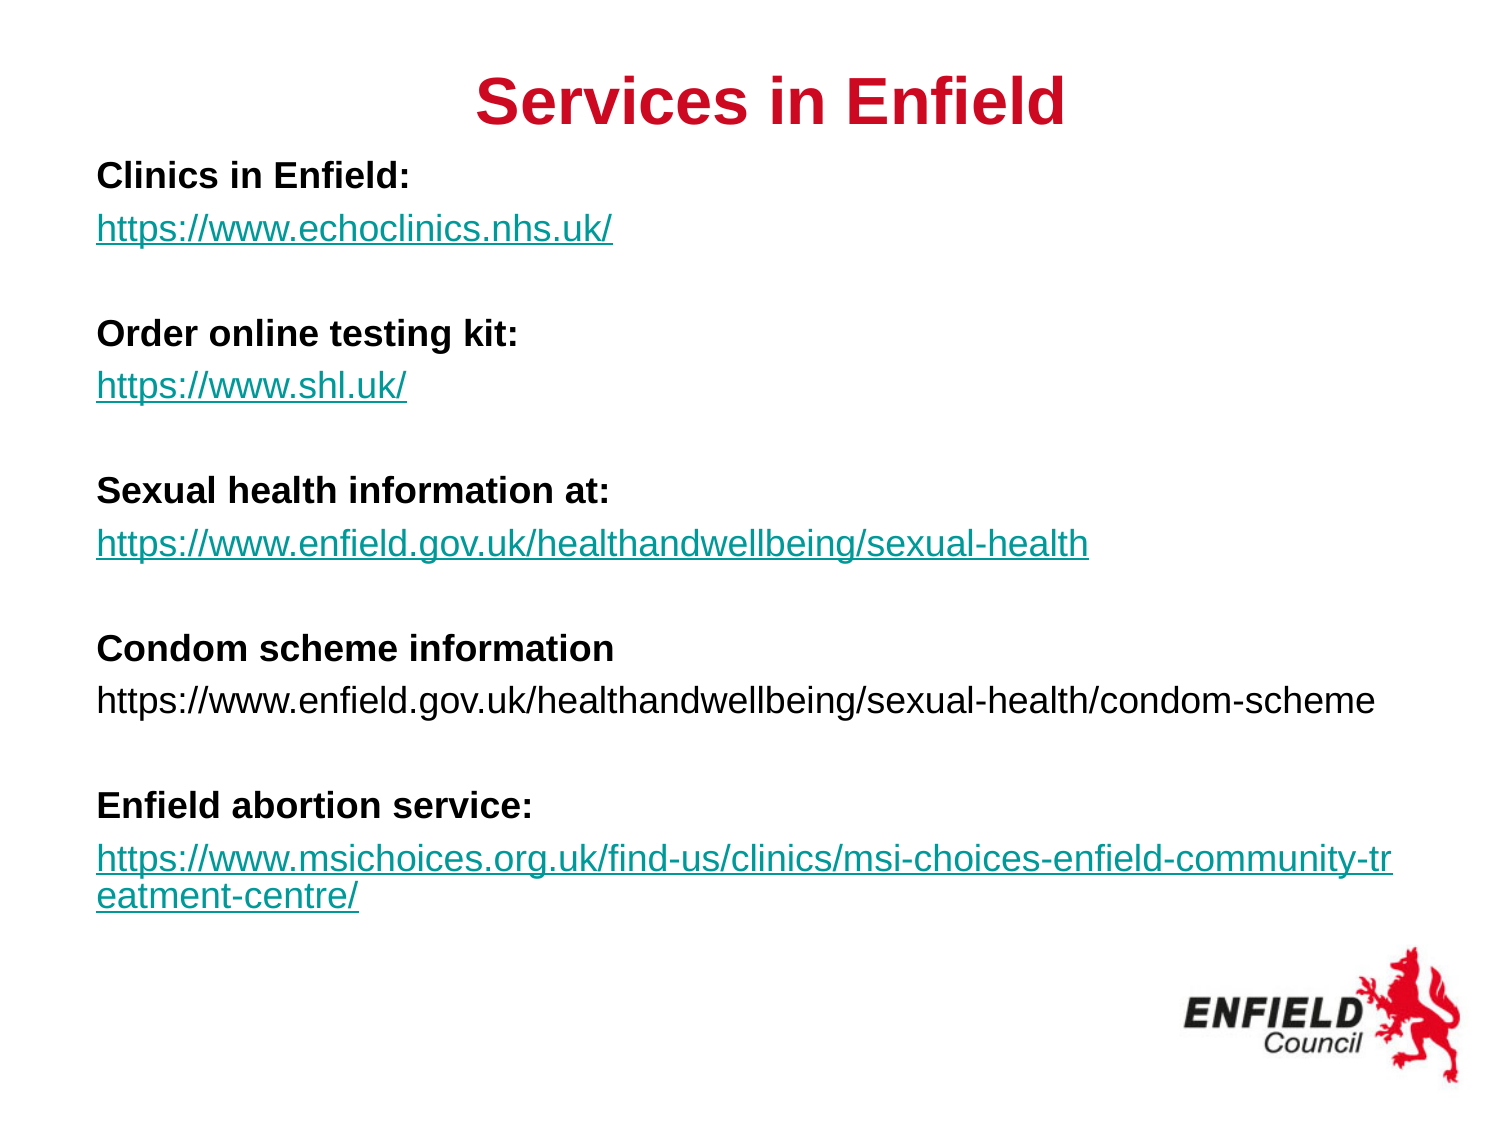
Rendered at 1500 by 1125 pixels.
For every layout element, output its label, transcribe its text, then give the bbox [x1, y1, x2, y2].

title Services in Enfield [112, 50, 1450, 238]
list Clinics in Enfield: https://www.echoclinics.nhs.uk/ Order online testing kit: https://www.shl.uk/ Sexual health information at: https://www.enfield.gov.uk/healthandwellbeing/sexual-health Condom scheme information https://www.enfield.gov.uk/healthandwellbeing/sexual-health/condom-scheme Enfield abortion service: https://www.msichoices.org.uk/find-us/clinics/msi-choices-enfield-community-treatment-centre/ [81, 143, 1419, 1075]
picture [1149, 924, 1500, 1118]
